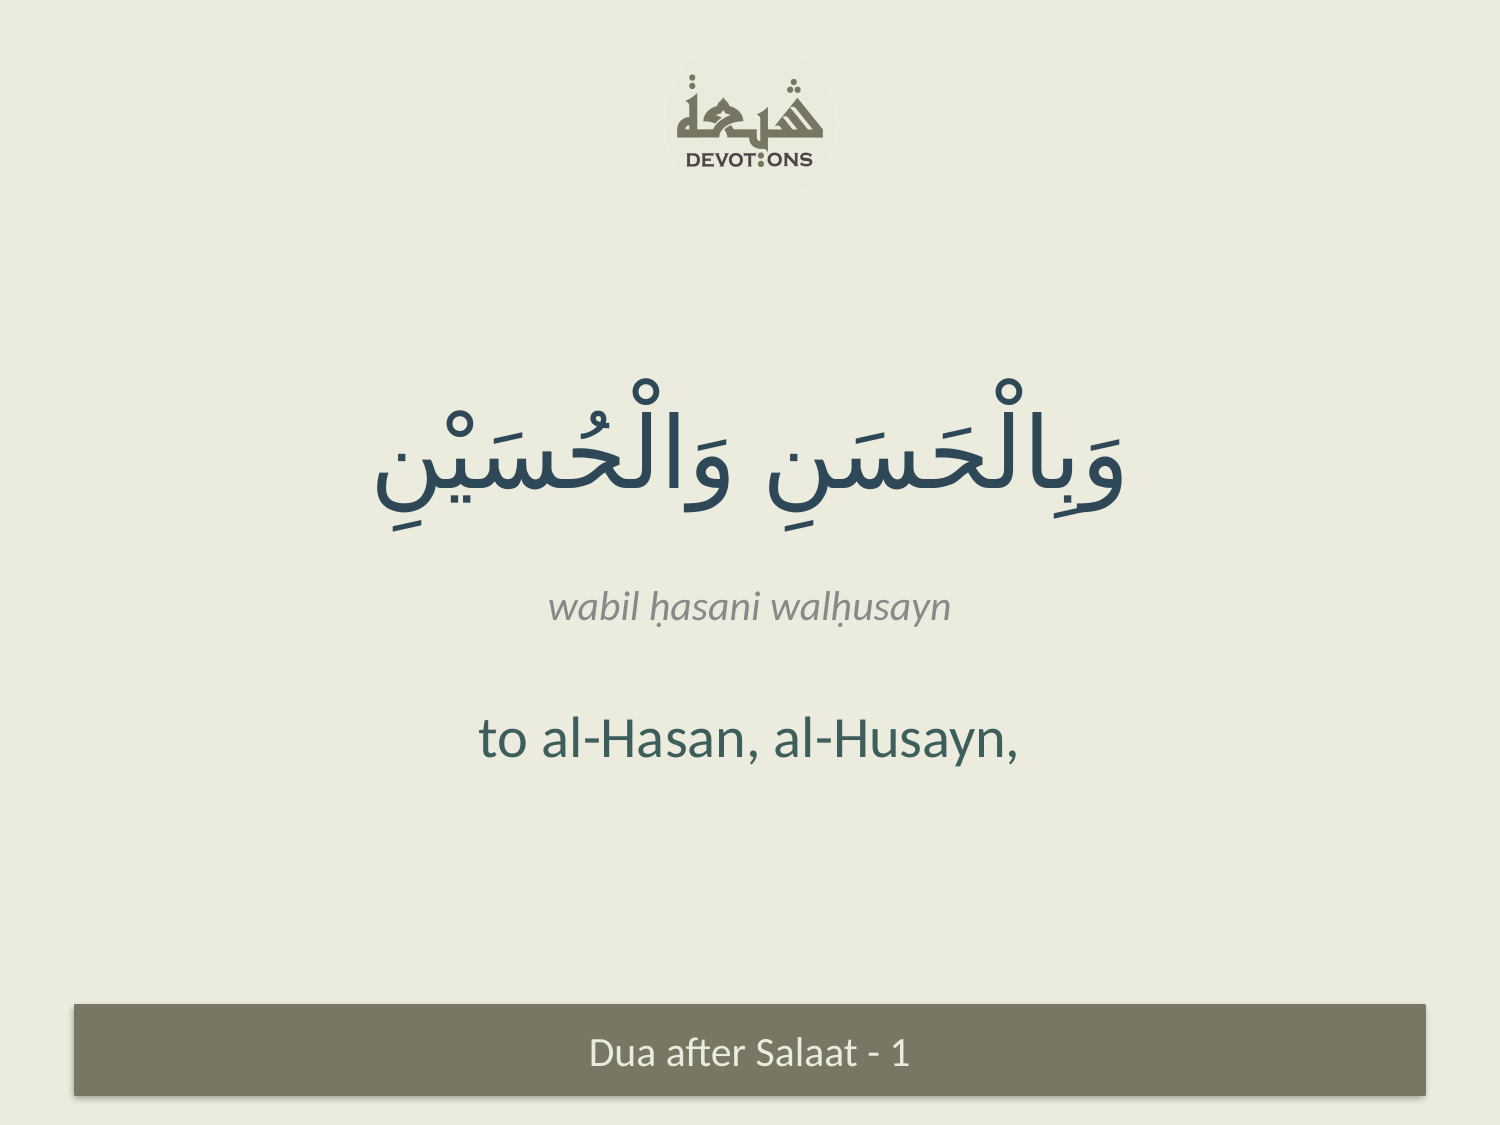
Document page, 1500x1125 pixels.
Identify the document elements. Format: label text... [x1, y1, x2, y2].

text_box Dua after Salaat - 1 [573, 1017, 926, 1083]
text_box [74, 1004, 1426, 1096]
text_box وَبِالْحَسَنِ وَالْحُسَيْنِ wabil ḥasani walḥusayn to al-Hasan, al-Husayn, [74, 381, 1425, 776]
picture [656, 29, 844, 218]
